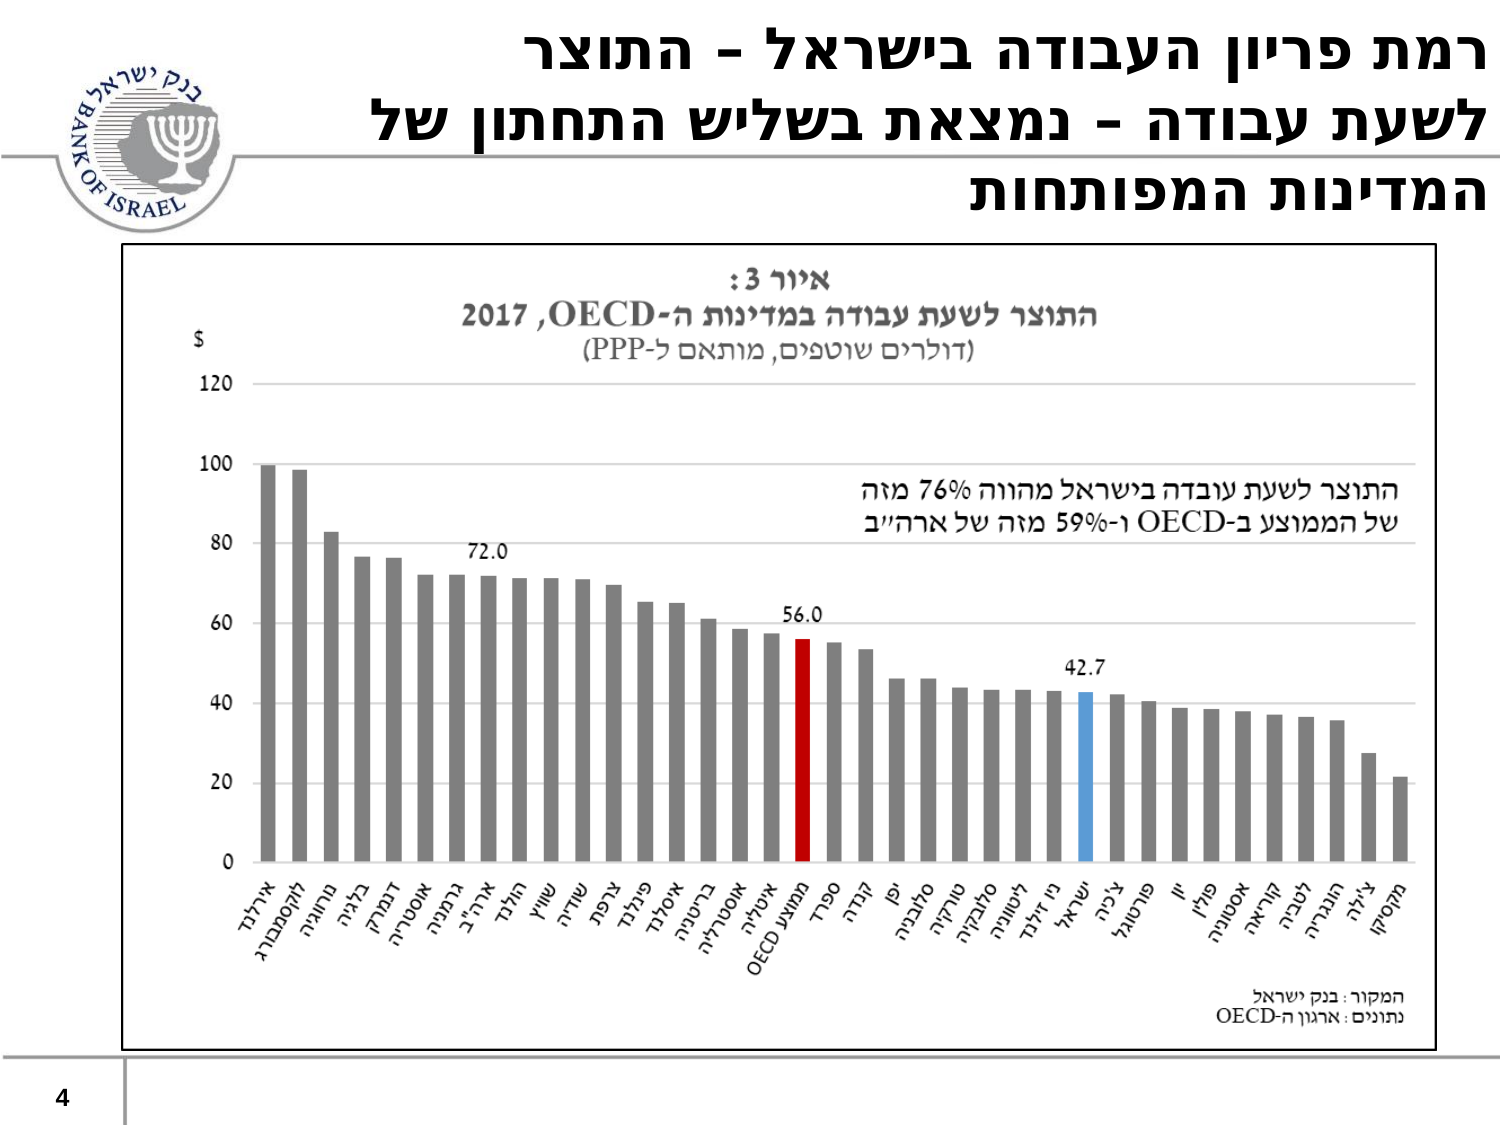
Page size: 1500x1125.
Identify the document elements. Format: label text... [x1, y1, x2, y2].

text_box רמת פריון העבודה בישראל – התוצר לשעת עבודה – נמצאת בשליש התחתון של המדינות המפותחות [336, 4, 1500, 230]
slide_number 4 [5, 1058, 120, 1125]
picture [1, 3, 1500, 1125]
